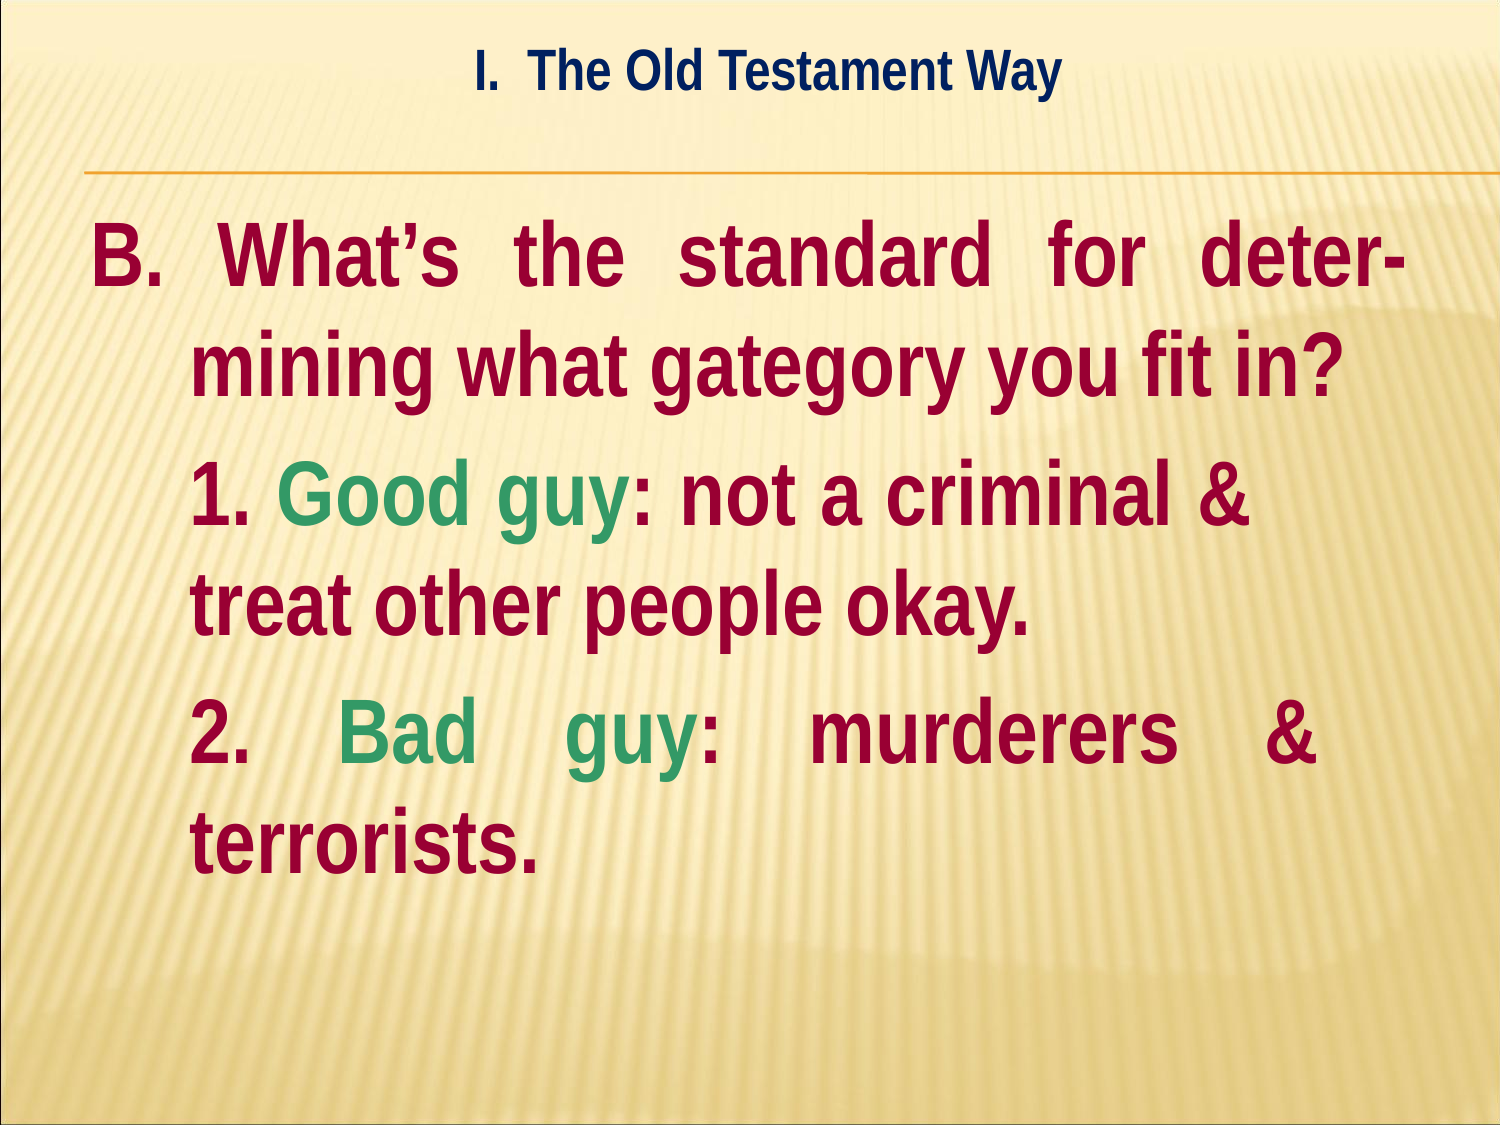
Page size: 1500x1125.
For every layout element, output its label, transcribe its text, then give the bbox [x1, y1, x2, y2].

picture [0, 0, 1500, 1125]
text_box I. The Old Testament Way [124, 24, 1413, 110]
list B. What’s the standard for deter-mining what gategory you fit in? 1. Good guy: not a criminal & treat other people okay. 2. Bad guy: murderers & terrorists. [75, 187, 1425, 1075]
